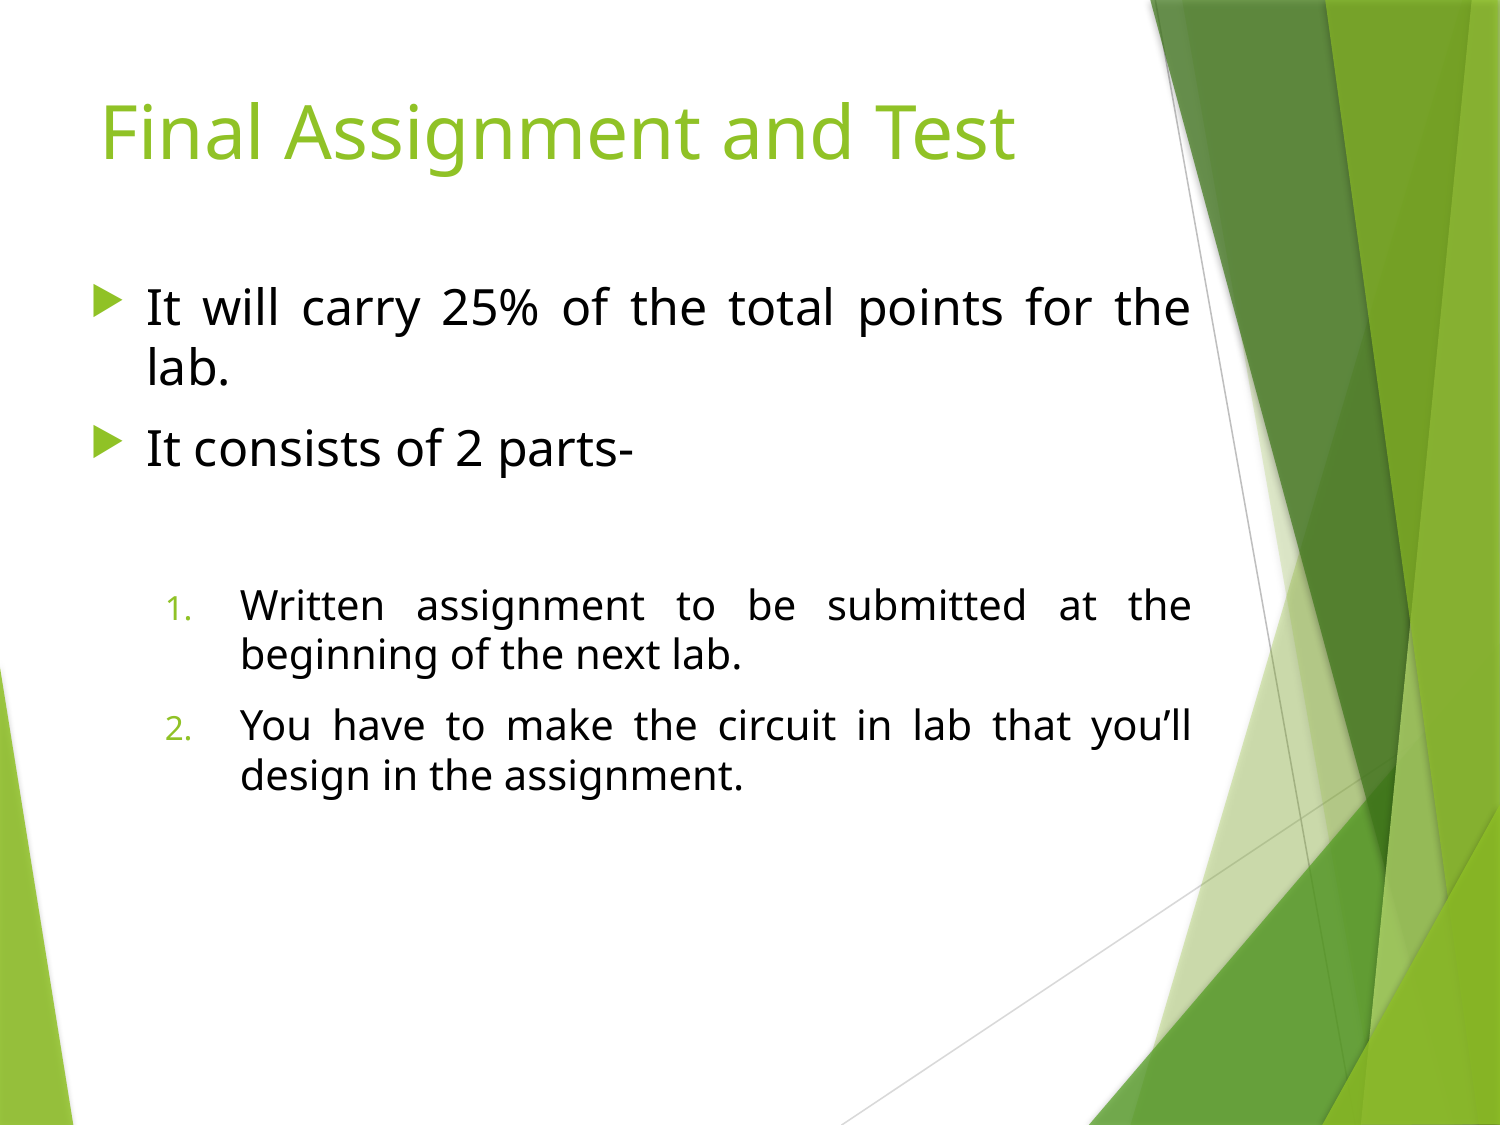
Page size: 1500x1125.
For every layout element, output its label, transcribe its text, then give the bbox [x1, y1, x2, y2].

text_box It will carry 25% of the total points for the lab. It consists of 2 parts- Written assignment to be submitted at the beginning of the next lab. You have to make the circuit in lab that you’ll design in the assignment. [0, 268, 1208, 866]
text_box Final Assignment and Test [84, 77, 1208, 228]
